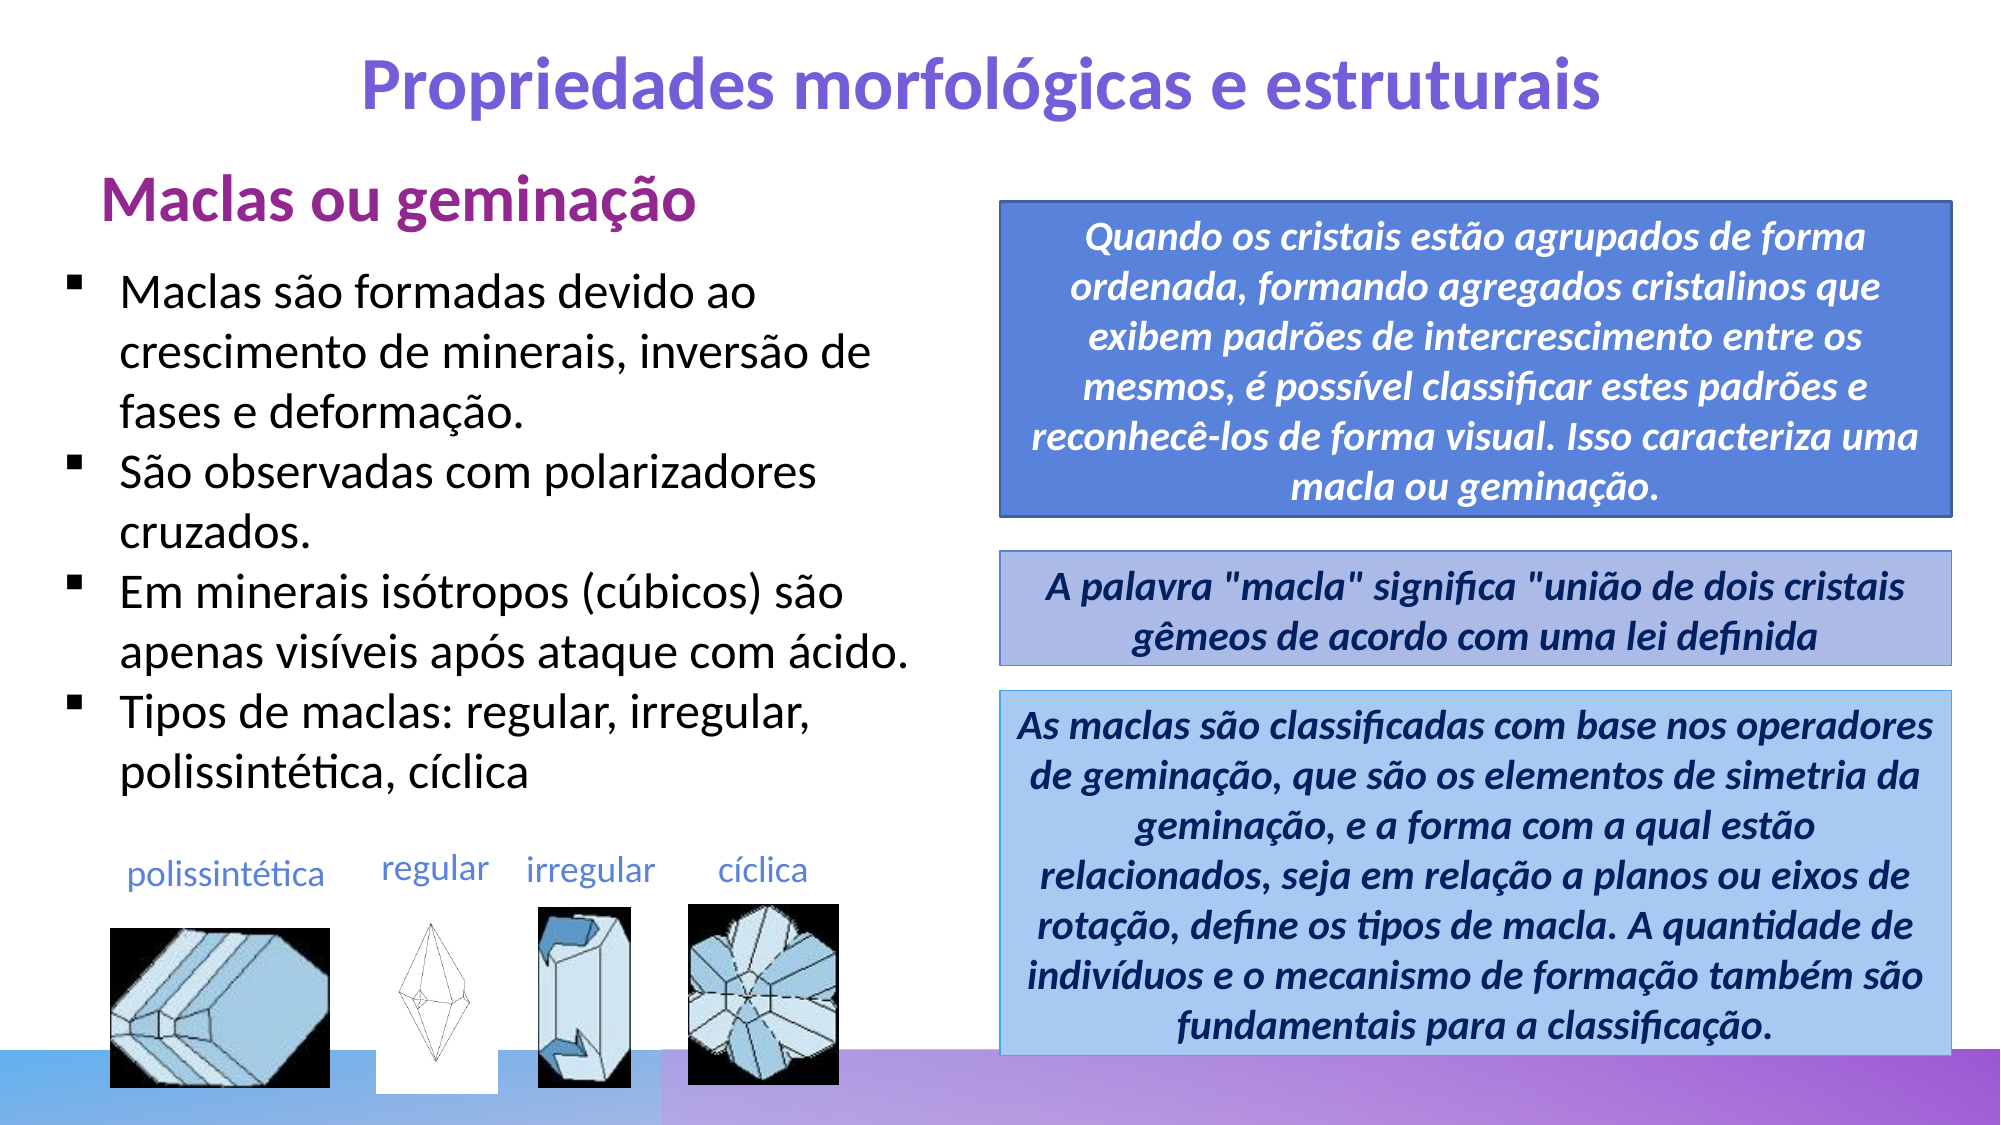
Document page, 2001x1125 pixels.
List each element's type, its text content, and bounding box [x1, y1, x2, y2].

text_box Propriedades morfológicas e estruturais [346, 26, 1618, 132]
picture [538, 907, 631, 1088]
picture [376, 902, 498, 1094]
text_box polissintética [111, 841, 341, 902]
text_box Maclas são formadas devido ao crescimento de minerais, inversão de fases e deformação. São observadas com polarizadores cruzados. Em minerais isótropos (cúbicos) são apenas visíveis após ataque com ácido. Tipos de maclas: regular, irregular, polissintética, cíclica [48, 251, 939, 807]
text_box regular [366, 835, 505, 896]
picture [109, 927, 330, 1088]
text_box As maclas são classificadas com base nos operadores de geminação, que são os elementos de simetria da geminação, e a forma com a qual estão relacionados, seja em relação a planos ou eixos de rotação, define os tipos de macla. A quantidade de indivíduos e o mecanismo de formação também são fundamentais para a classificação. [999, 690, 1952, 1056]
text_box cíclica [703, 837, 824, 897]
text_box Maclas ou geminação [10, 147, 1011, 242]
text_box Quando os cristais estão agrupados de forma ordenada, formando agregados cristalinos que exibem padrões de intercrescimento entre os mesmos, é possível classificar estes padrões e reconhecê-los de forma visual. Isso caracteriza uma macla ou geminação. [999, 200, 1953, 518]
text_box A palavra "macla" significa "união de dois cristais gêmeos de acordo com uma lei definida [999, 550, 1952, 666]
text_box irregular [511, 837, 671, 897]
picture [688, 904, 839, 1085]
